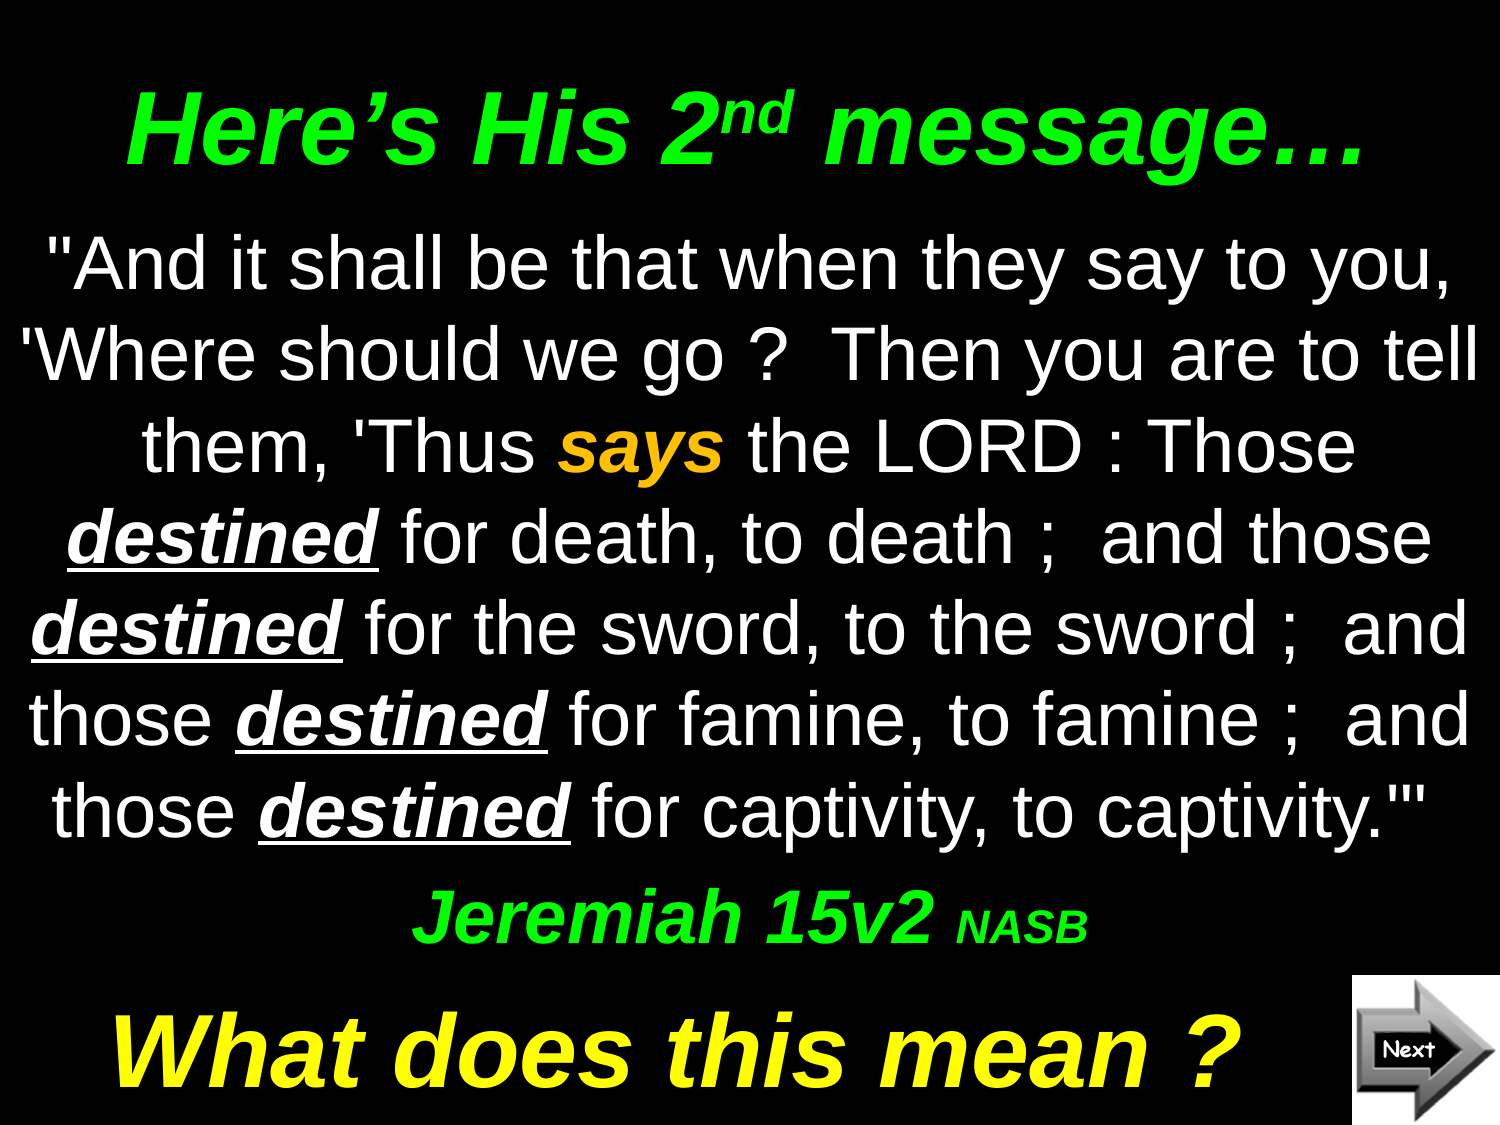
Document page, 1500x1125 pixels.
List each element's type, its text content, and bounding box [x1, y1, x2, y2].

list "And it shall be that when they say to you, 'Where should we go ? Then you are to tell them, 'Thus says the LORD : Those destined for death, to death ; and those destined for the sword, to the sword ; and those destined for famine, to famine ; and those destined for captivity, to captivity."' Jeremiah 15v2 NASB [0, 196, 1500, 976]
picture [1353, 976, 1500, 1125]
list What does this mean ? [1, 975, 1353, 1125]
title Here’s His 2nd message… [0, 52, 1500, 196]
